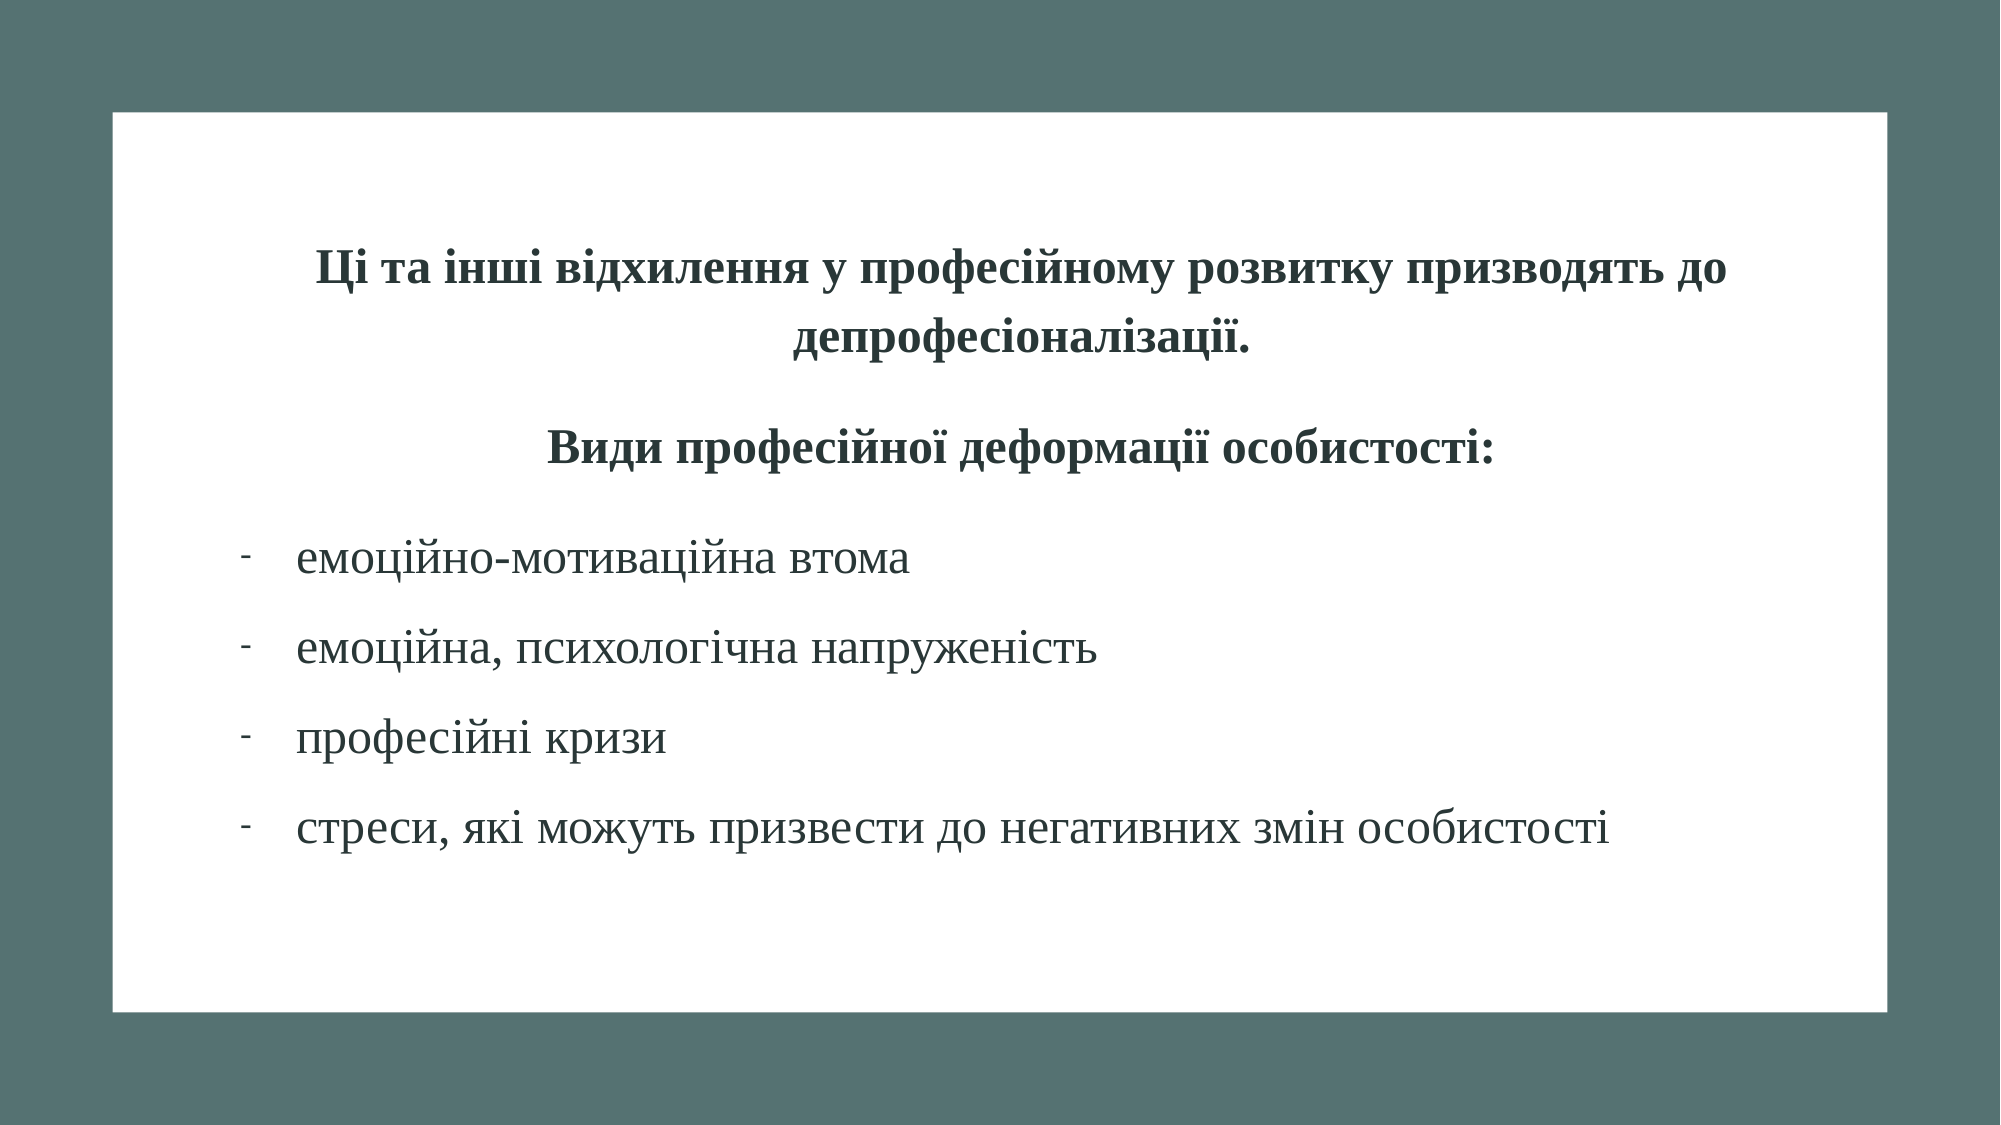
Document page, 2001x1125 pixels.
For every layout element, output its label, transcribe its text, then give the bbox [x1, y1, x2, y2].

list Ці та інші відхилення у професійному розвитку призводять до депрофесіоналізації. Види професійної деформації особистості: емоційно-мотиваційна втома емоційна, психологічна напруженість професійні кризи стреси, які можуть призвести до негативних змін особистості [225, 136, 1782, 993]
text_box [0, 0, 2000, 1125]
text_box [111, 111, 1888, 1013]
